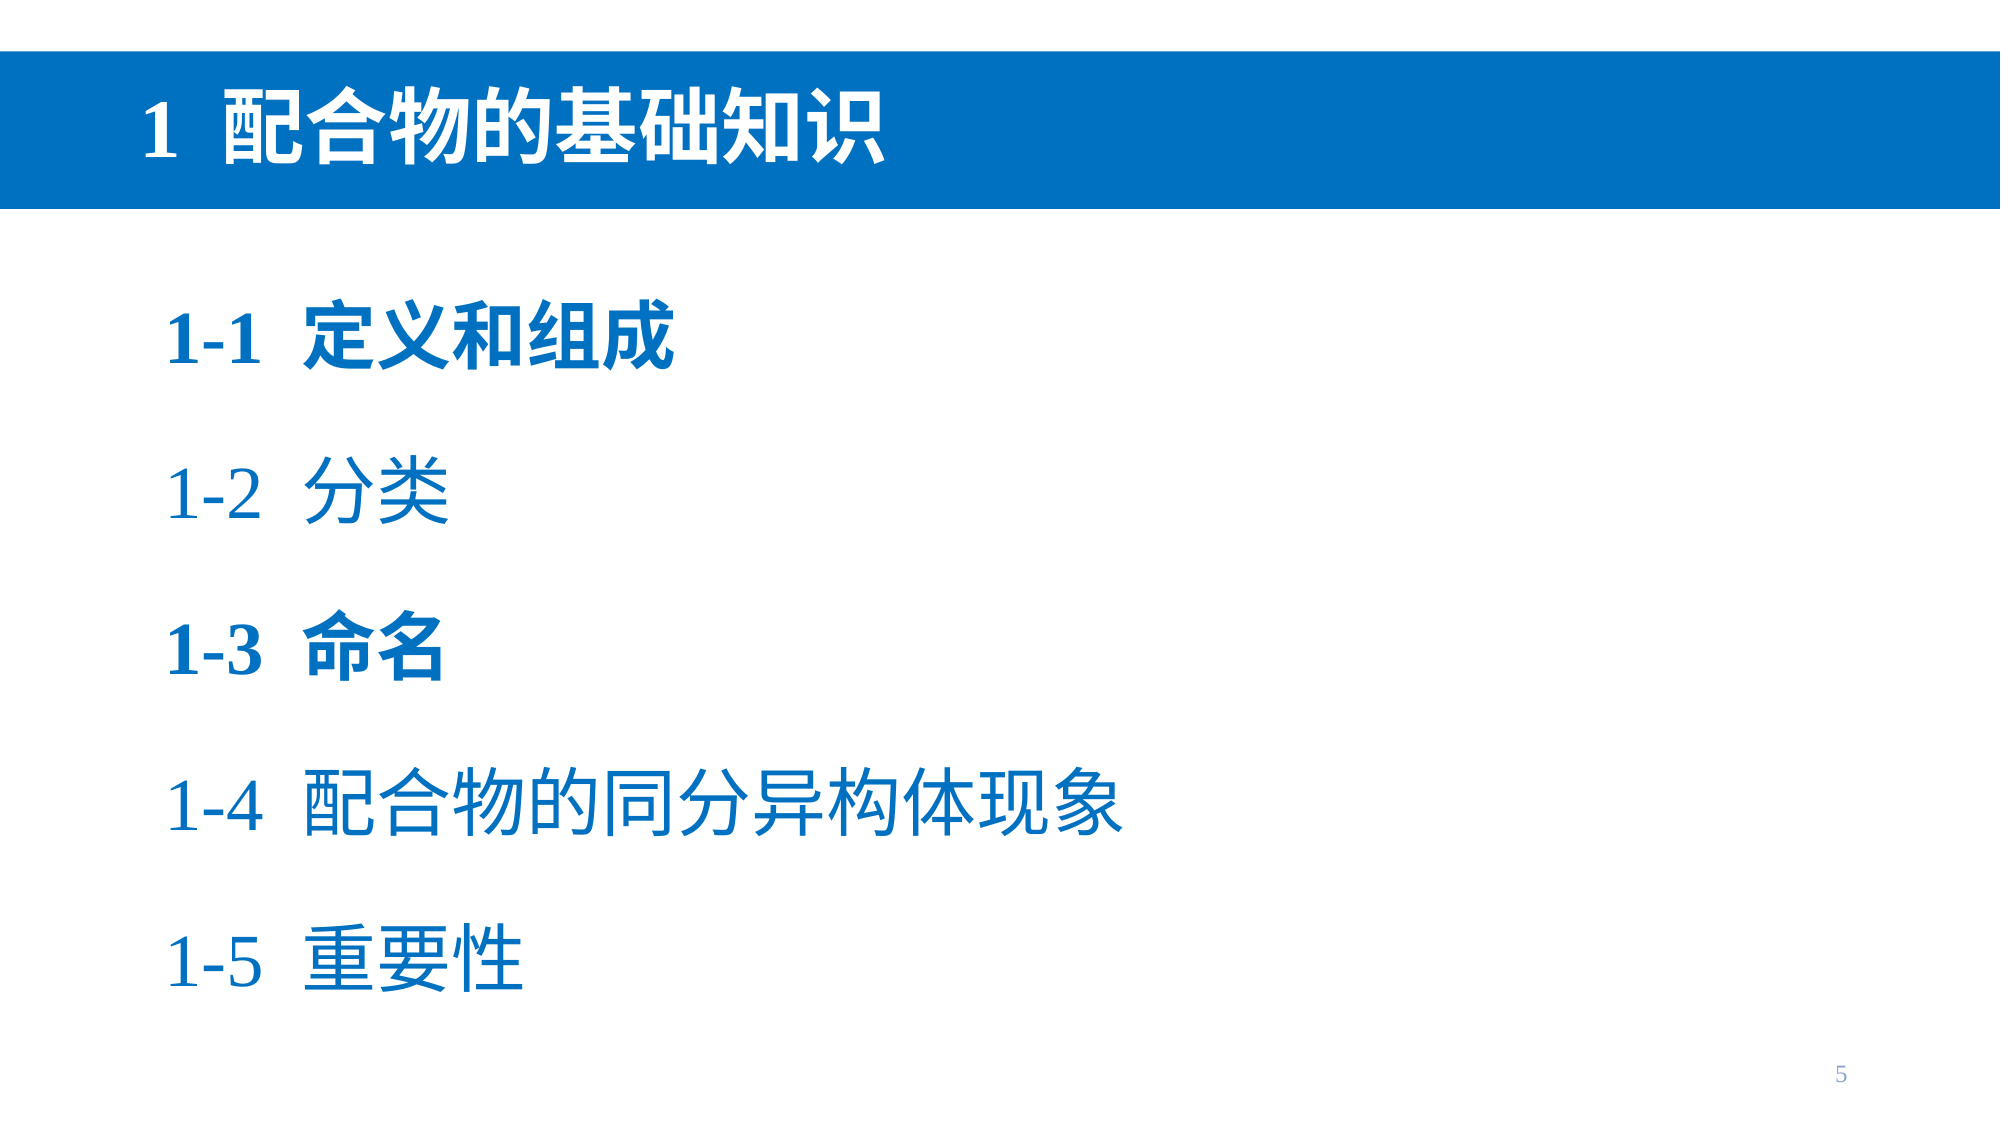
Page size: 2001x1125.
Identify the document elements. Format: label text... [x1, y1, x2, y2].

slide_number 5 [1412, 1042, 1863, 1103]
title 1 配合物的基础知识的概念 [0, 51, 2000, 209]
text_box 1-1 定义和组成 1-2 分类 1-3 命名 1-4 配合物的同分异构体现象 1-5 重要性 [149, 235, 1537, 524]
